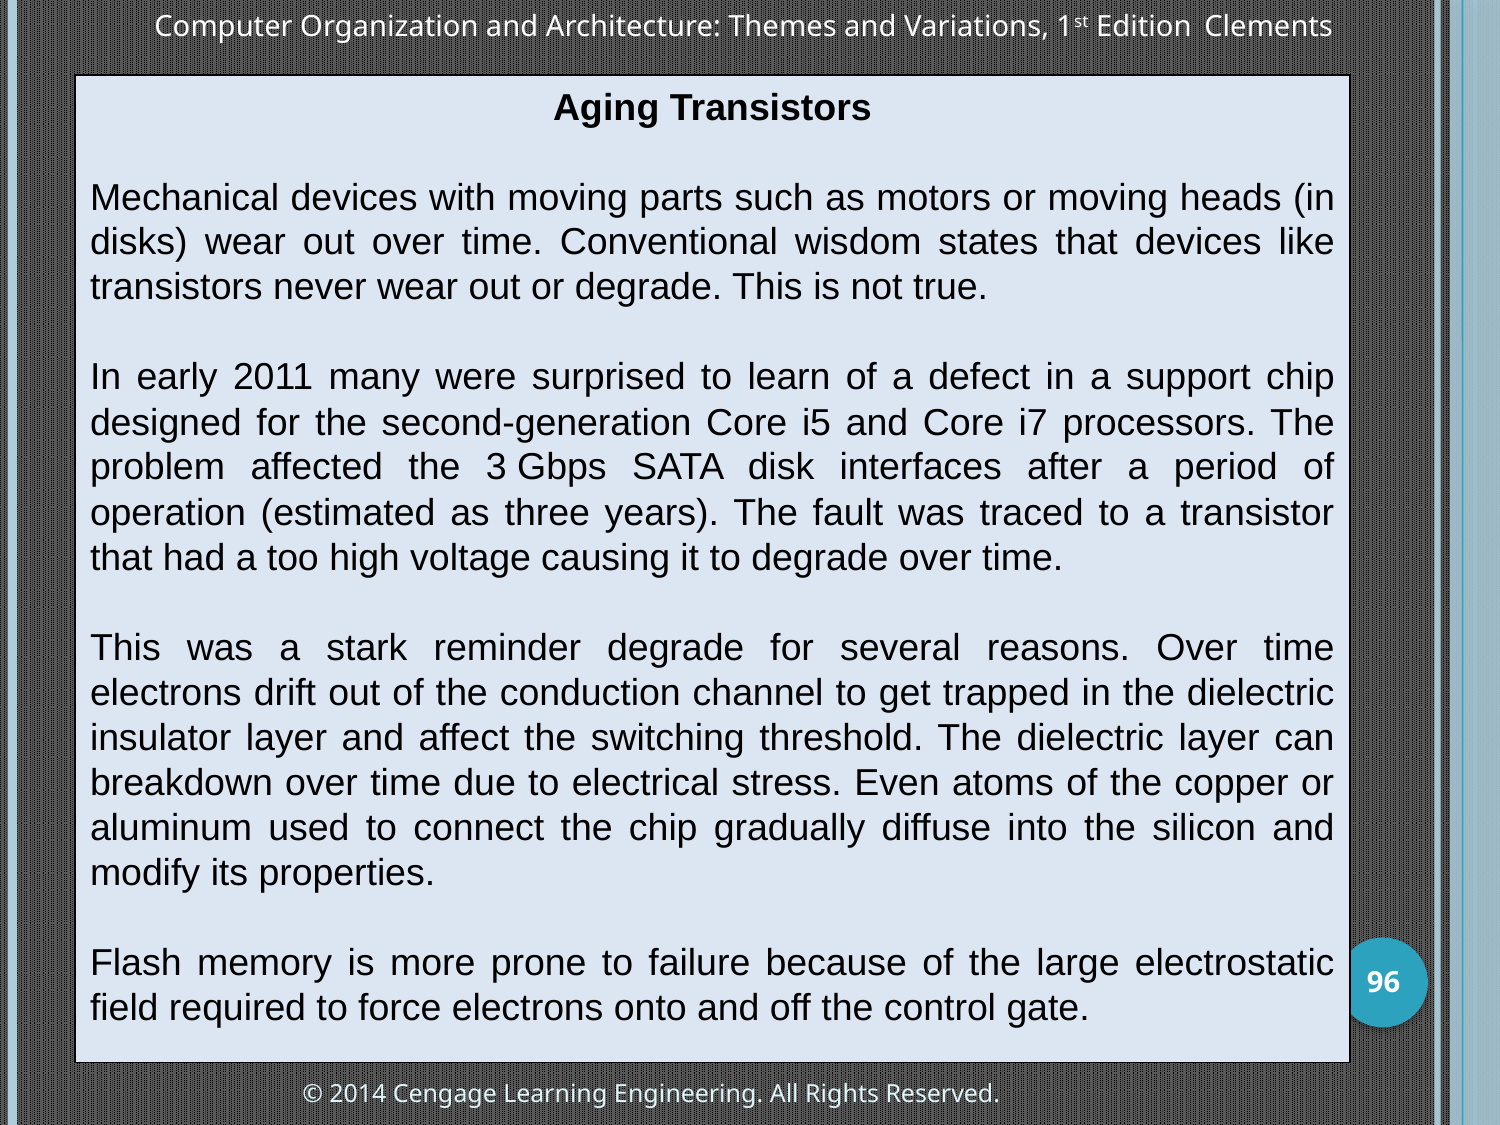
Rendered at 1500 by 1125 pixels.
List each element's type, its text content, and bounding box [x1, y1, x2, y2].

text_box Computer Organization and Architecture: Themes and Variations, 1st Edition Clements [50, 0, 1438, 50]
slide_number 96 [1350, 940, 1434, 1027]
text_box Aging Transistors Mechanical devices with moving parts such as motors or moving heads (in disks) wear out over time. Conventional wisdom states that devices like transistors never wear out or degrade. This is not true. In early 2011 many were surprised to learn of a defect in a support chip designed for the second-generation Core i5 and Core i7 processors. The problem affected the 3 Gbps SATA disk interfaces after a period of operation (estimated as three years). The fault was traced to a transistor that had a too high voltage causing it to degrade over time. This was a stark reminder degrade for several reasons. Over time electrons drift out of the conduction channel to get trapped in the dielectric insulator layer and affect the switching threshold. The dielectric layer can breakdown over time due to electrical stress. Even atoms of the copper or aluminum used to connect the chip gradually diffuse into the silicon and modify its properties. Flash memory is more prone to failure because of the large electrostatic field required to force electrons onto and off the control gate. [74, 74, 1350, 1063]
footer © 2014 Cengage Learning Engineering. All Rights Reserved. [287, 1065, 1138, 1125]
